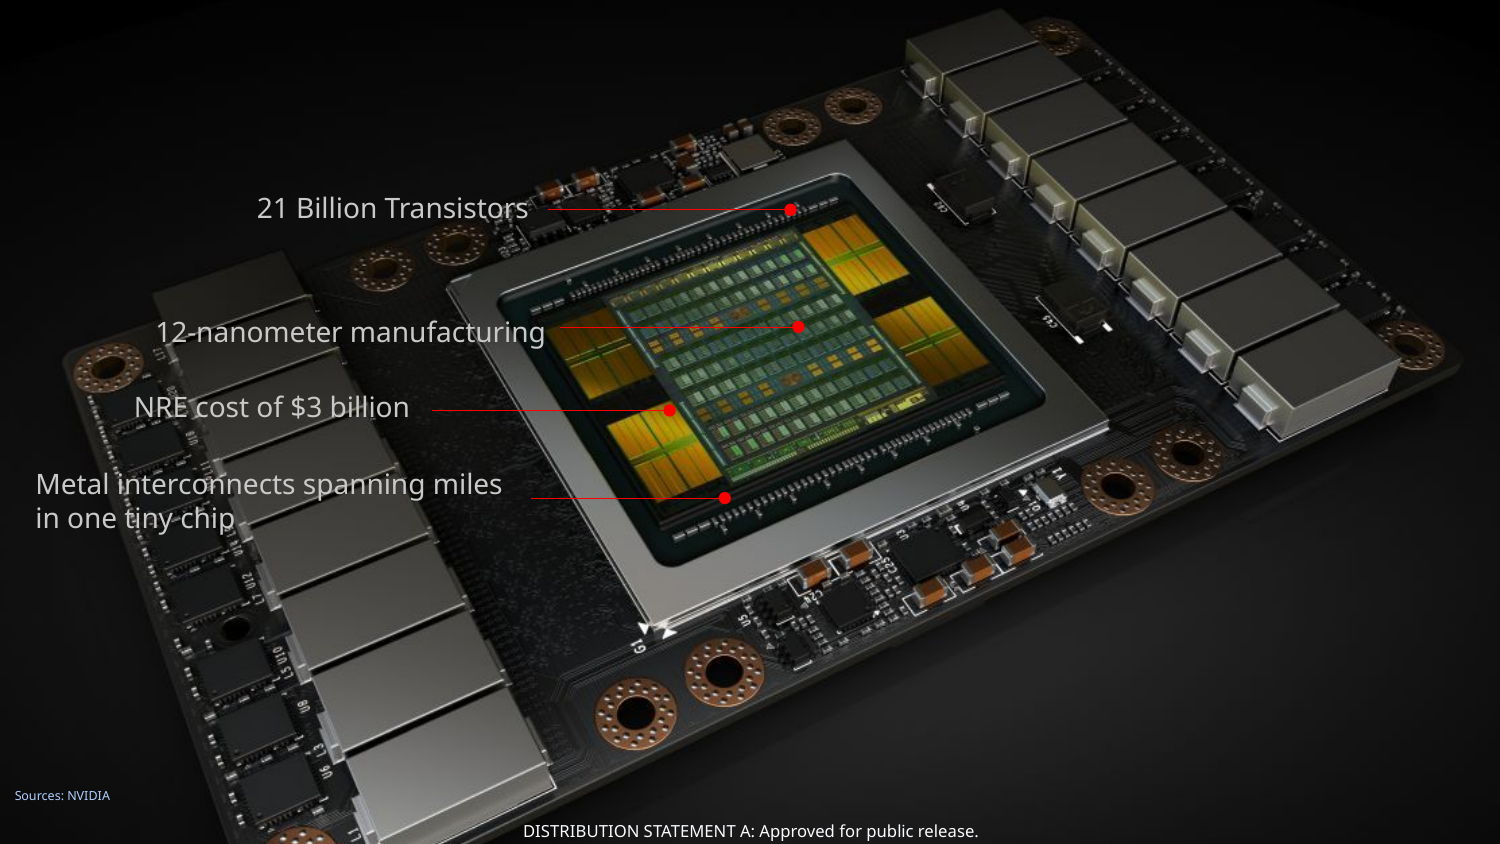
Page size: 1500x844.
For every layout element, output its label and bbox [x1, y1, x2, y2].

text_box [20, 459, 725, 543]
text_box [141, 307, 799, 357]
text_box [113, 381, 670, 432]
picture [0, 0, 1500, 844]
text_box [235, 182, 791, 267]
